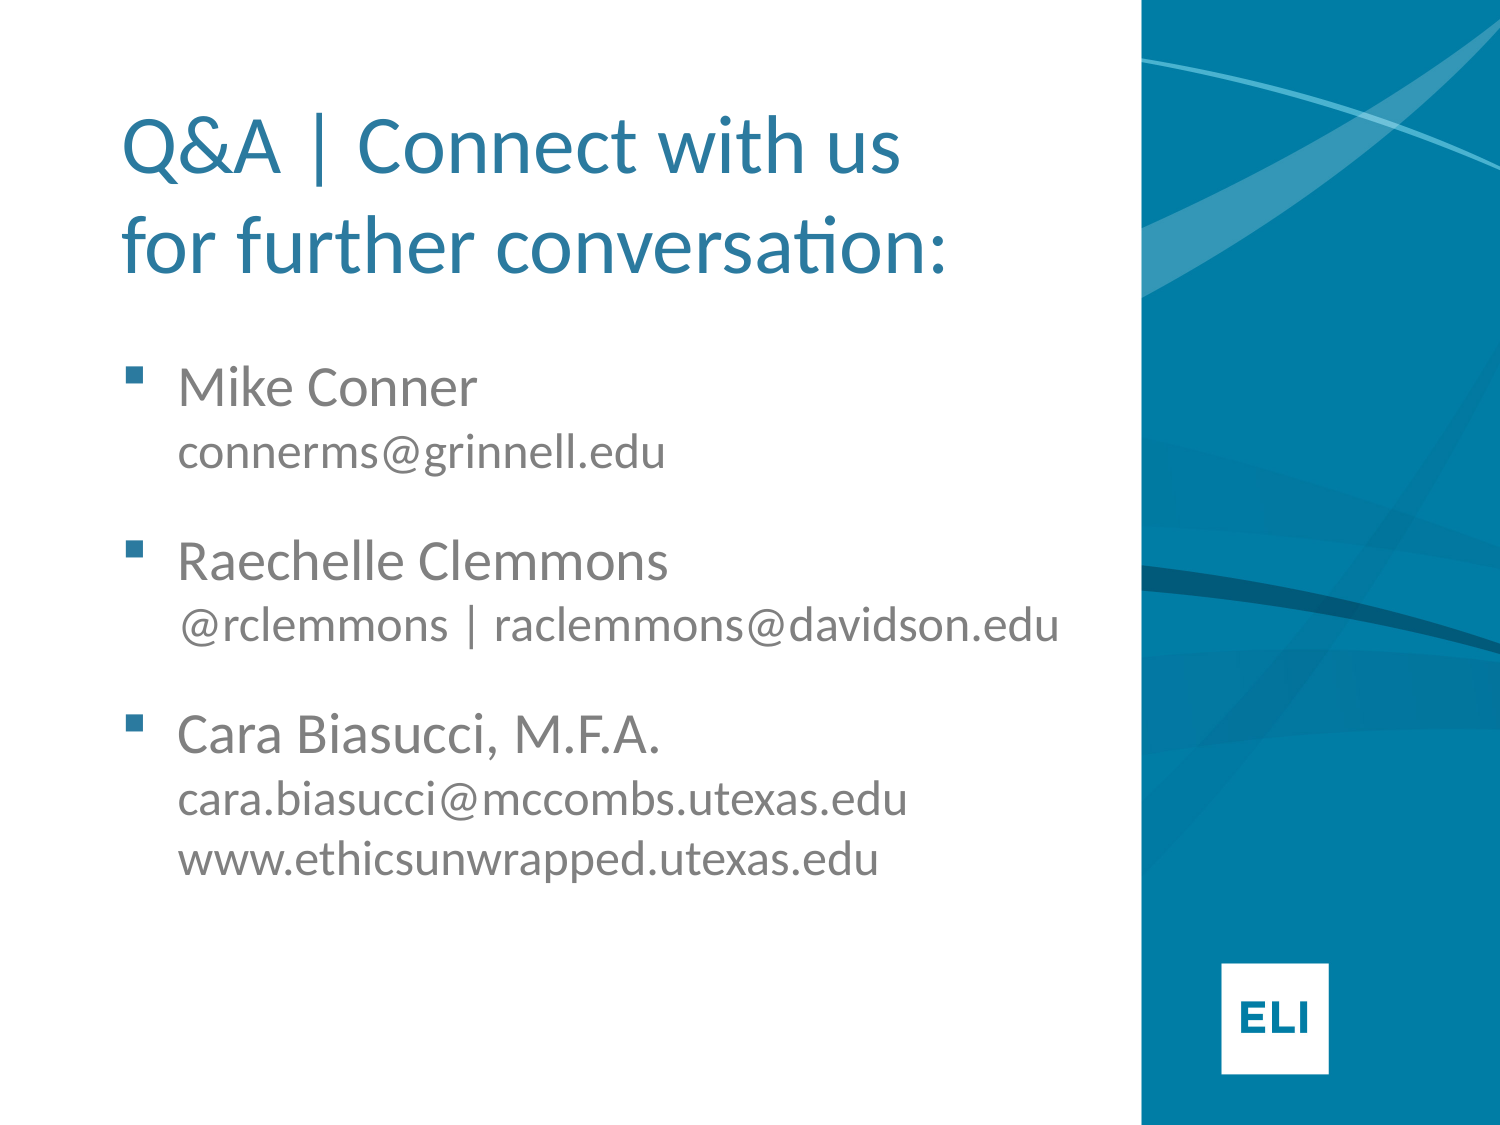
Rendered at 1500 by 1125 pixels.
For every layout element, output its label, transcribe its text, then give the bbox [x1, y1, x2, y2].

list Mike Conner connerms@grinnell.edu Raechelle Clemmons @rclemmons | raclemmons@davidson.edu Cara Biasucci, M.F.A. cara.biasucci@mccombs.utexas.edu www.ethicsunwrapped.utexas.edu [106, 271, 1142, 896]
picture [1222, 964, 1328, 1074]
picture [0, 0, 1500, 1125]
title Q&A | Connect with us for further conversation: [106, 83, 1142, 271]
